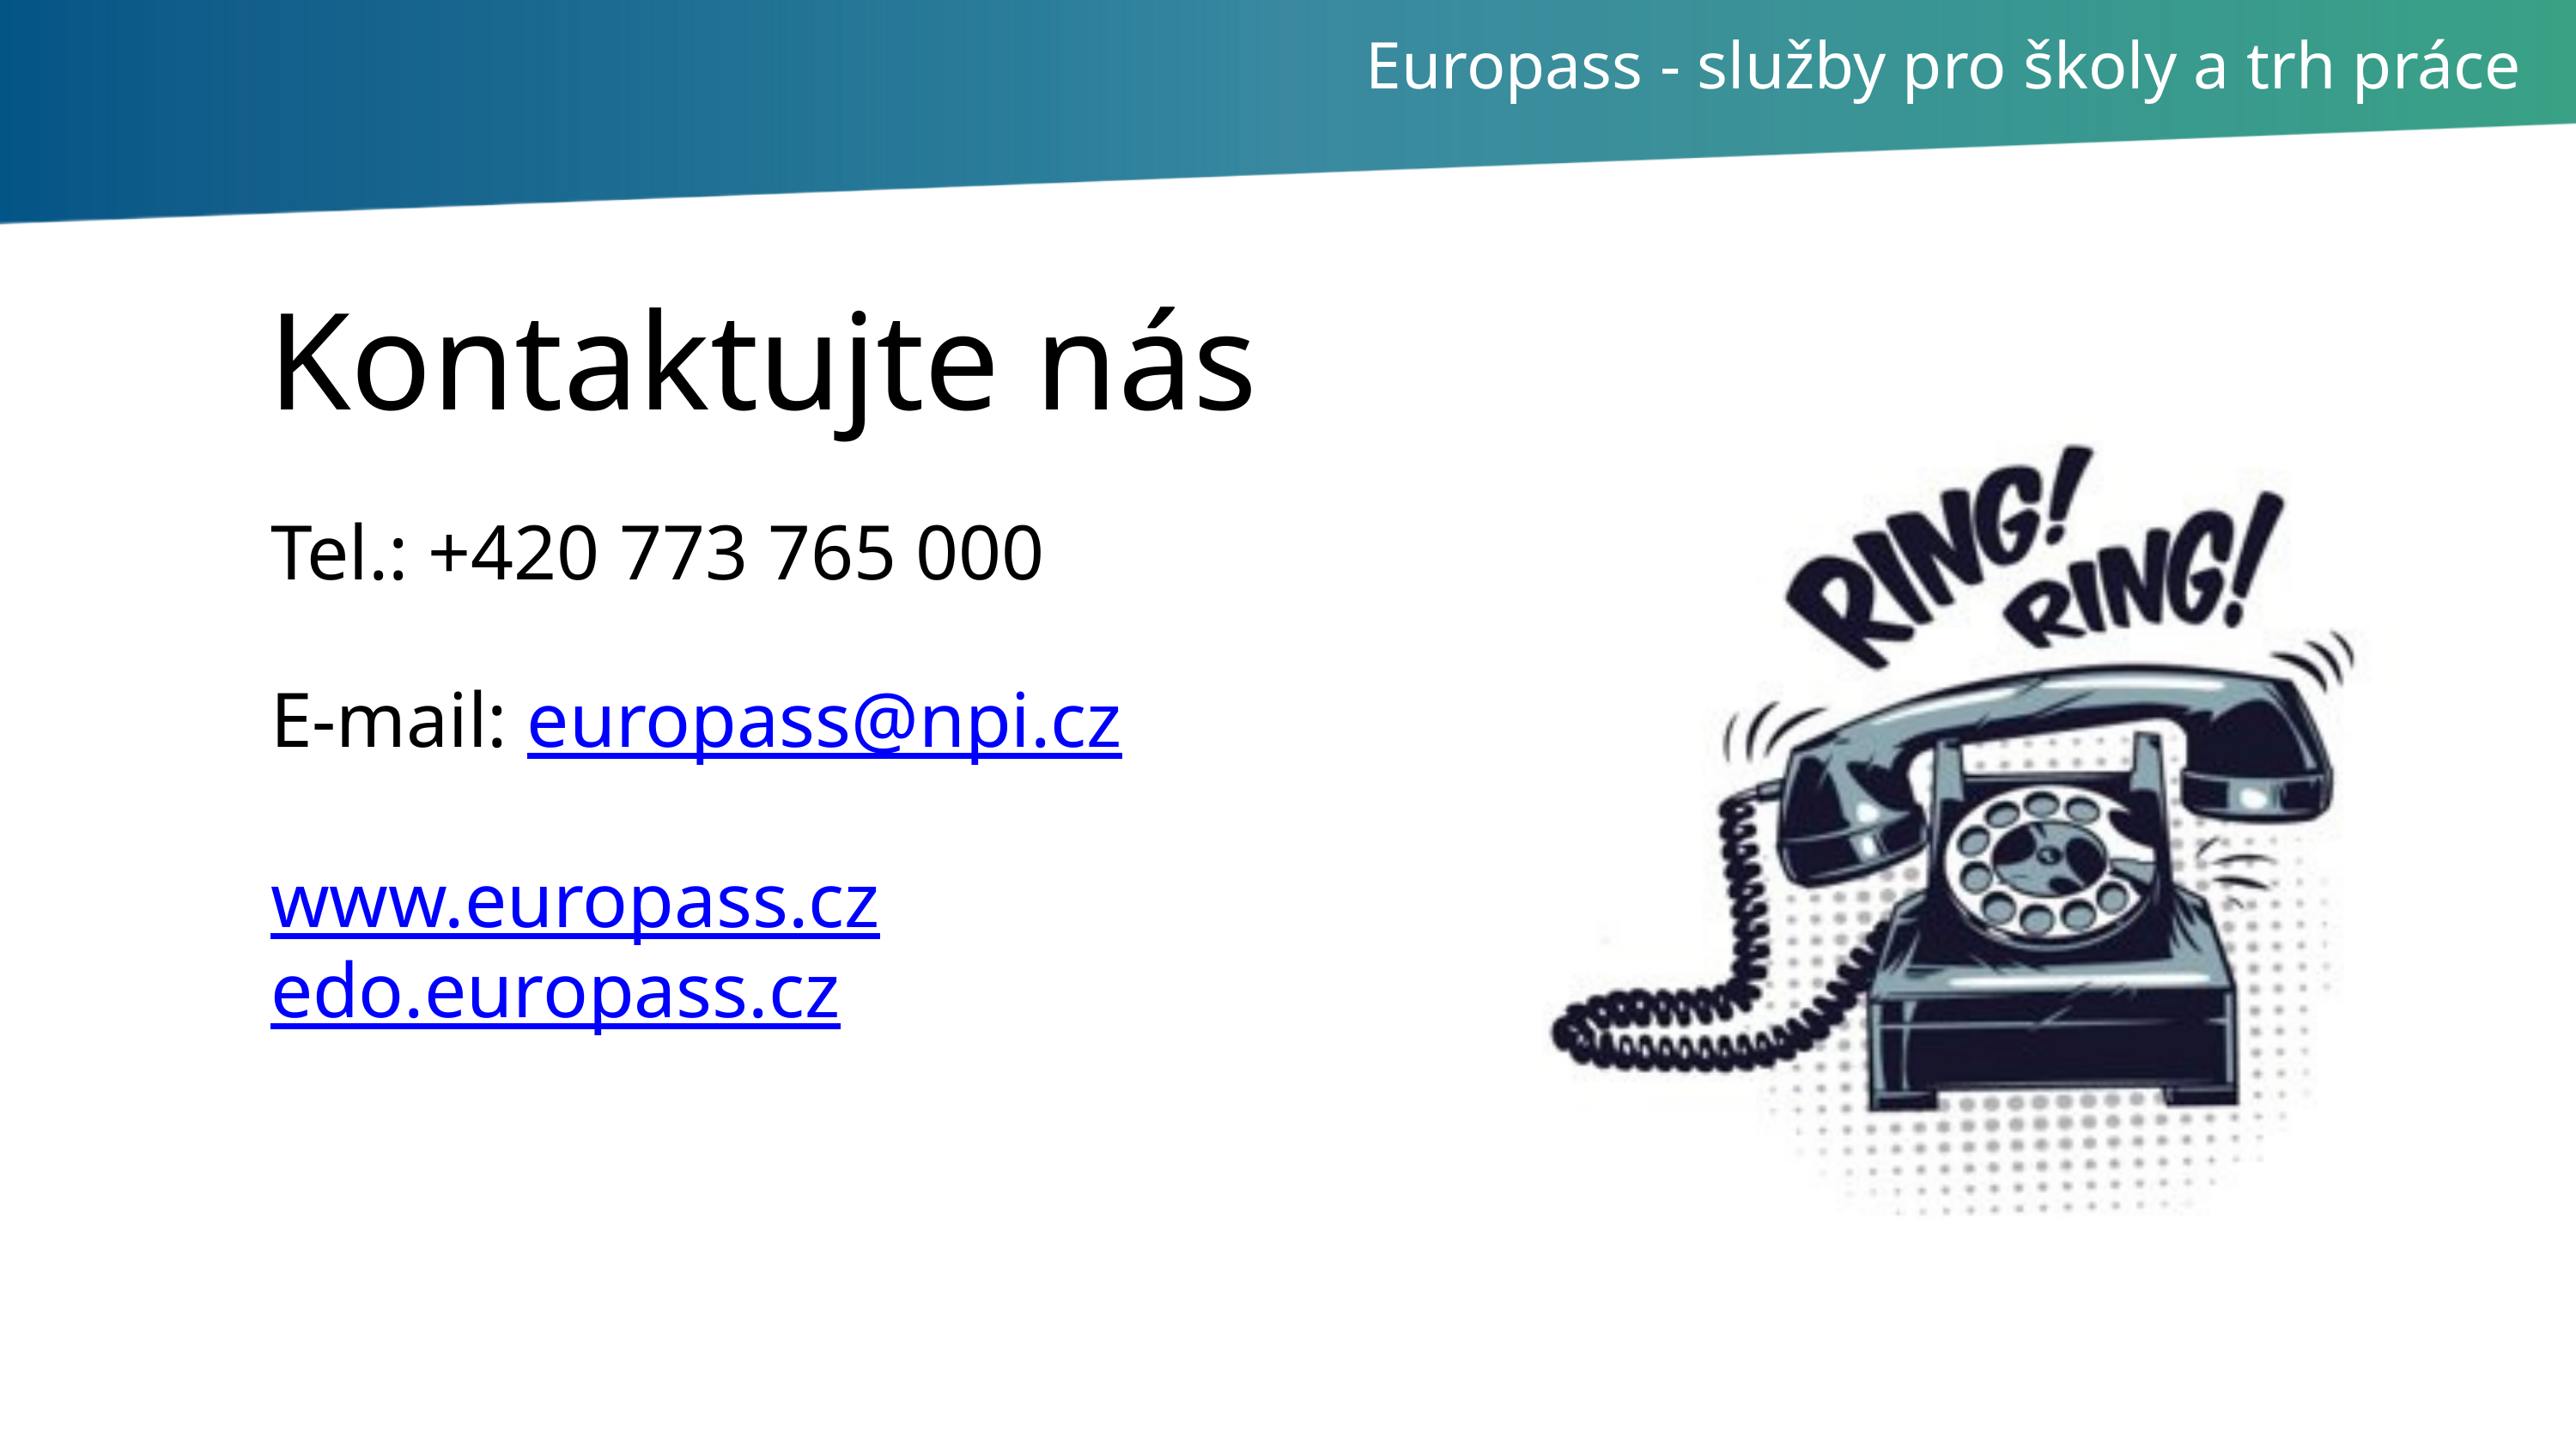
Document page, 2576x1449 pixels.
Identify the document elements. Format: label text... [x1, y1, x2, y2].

text_box [0, 0, 2576, 270]
text_box Kontaktujte nás [267, 276, 2380, 437]
text_box Tel.: +420 773 765 000 E-mail: europass@npi.cz www.europass.cz edo.europass.cz [270, 504, 1772, 1449]
text_box [1441, 362, 2441, 1220]
text_box Europass - služby pro školy a trh práce [160, 24, 2522, 102]
